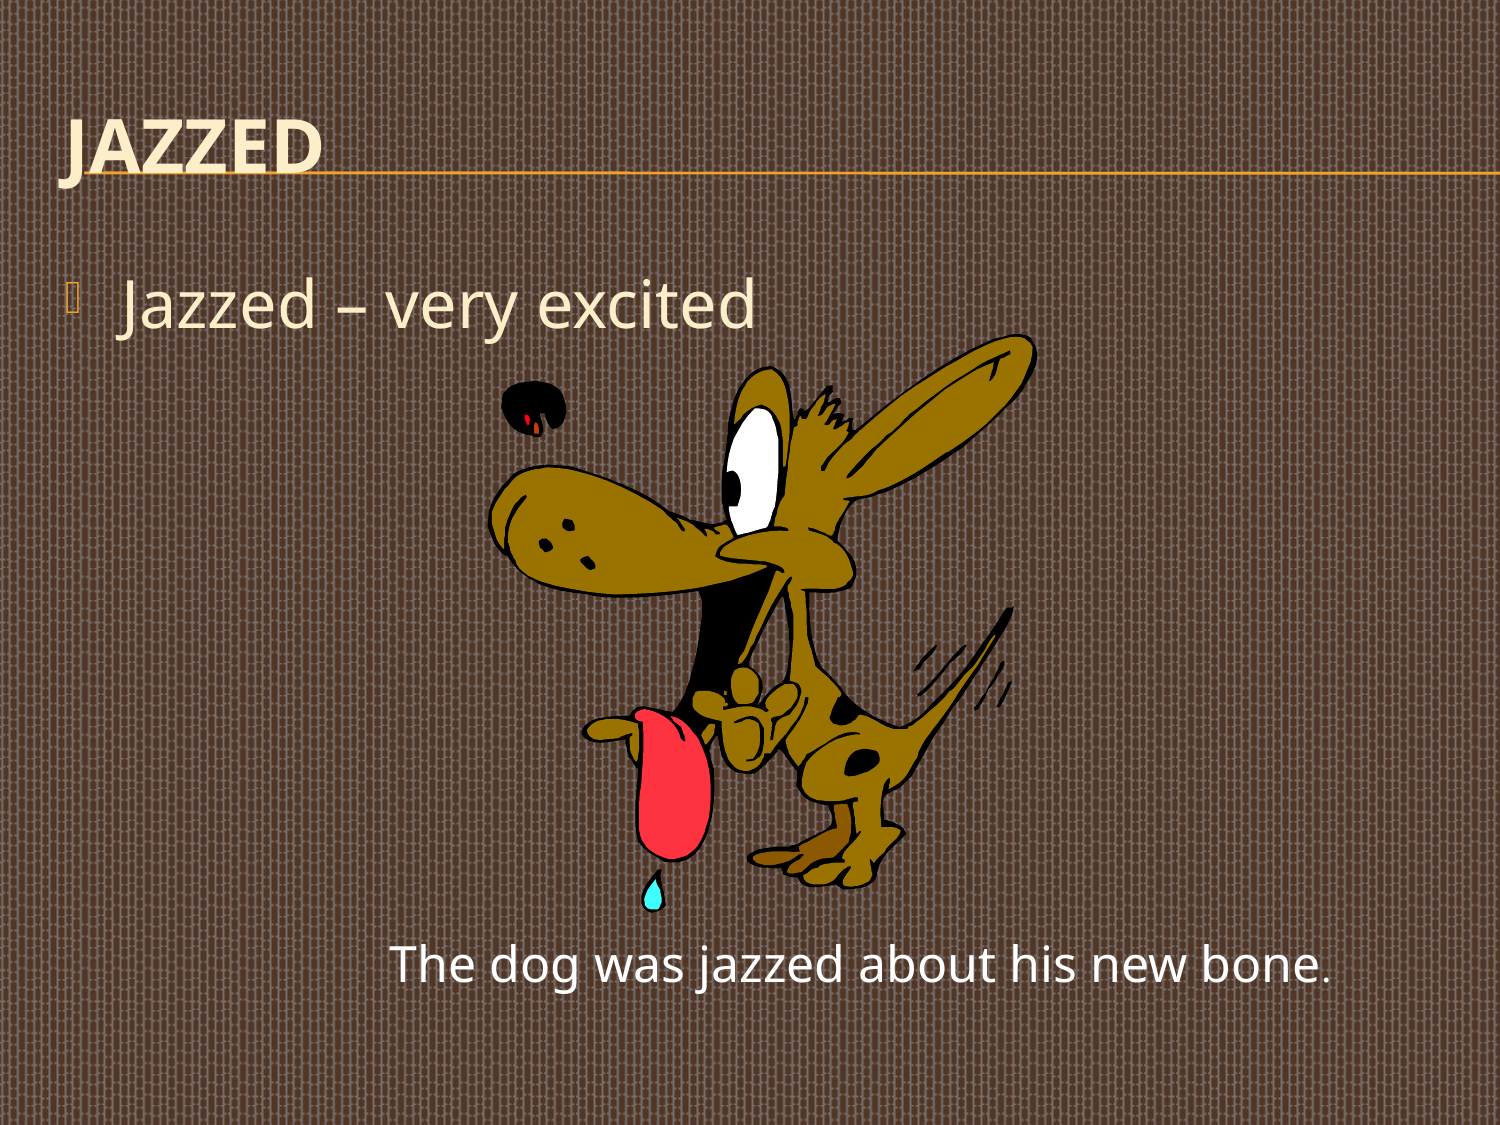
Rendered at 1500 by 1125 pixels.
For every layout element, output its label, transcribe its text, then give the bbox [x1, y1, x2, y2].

list Jazzed – very excited [50, 254, 1475, 998]
text_box The dog was jazzed about his new bone. [299, 924, 1363, 1000]
title Jazzed [50, 75, 1475, 213]
picture [487, 324, 1038, 913]
